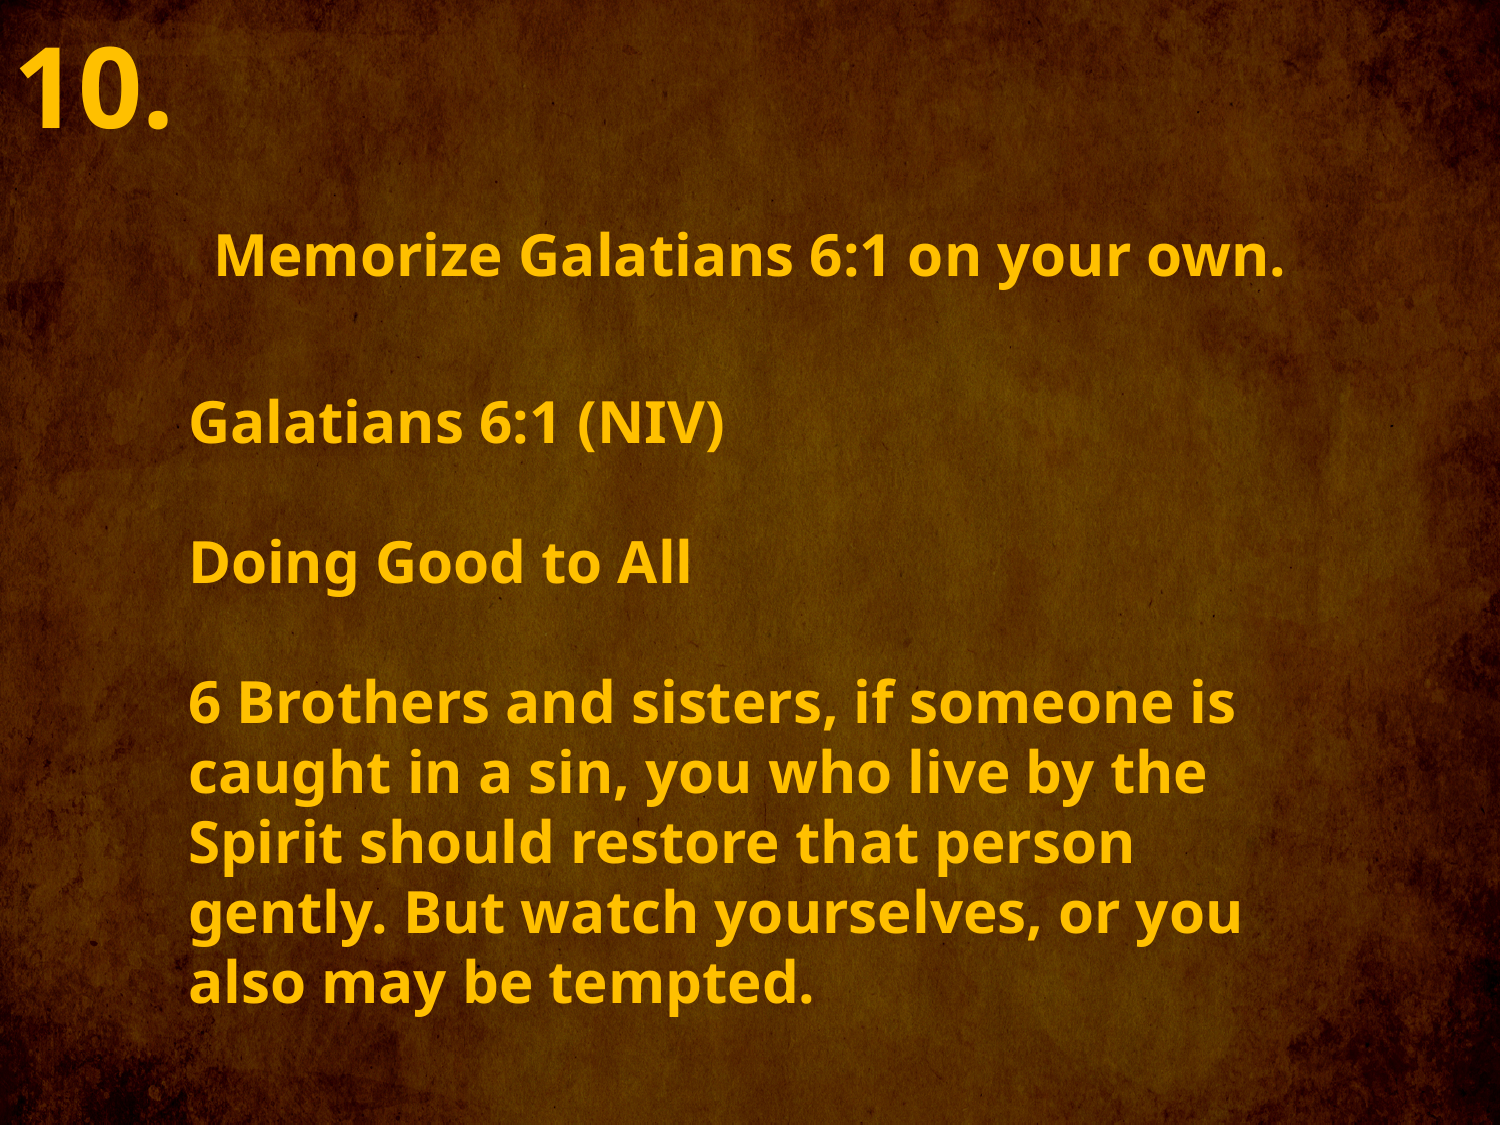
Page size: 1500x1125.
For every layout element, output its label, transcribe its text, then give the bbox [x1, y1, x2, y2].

text_box 10. [0, 8, 190, 159]
text_box Galatians 6:1 (NIV) Doing Good to All 6 Brothers and sisters, if someone is caught in a sin, you who live by the Spirit should restore that person gently. But watch yourselves, or you also may be tempted. [173, 377, 1336, 1023]
text_box Memorize Galatians 6:1 on your own. [168, 211, 1332, 296]
picture [0, 0, 1500, 1125]
